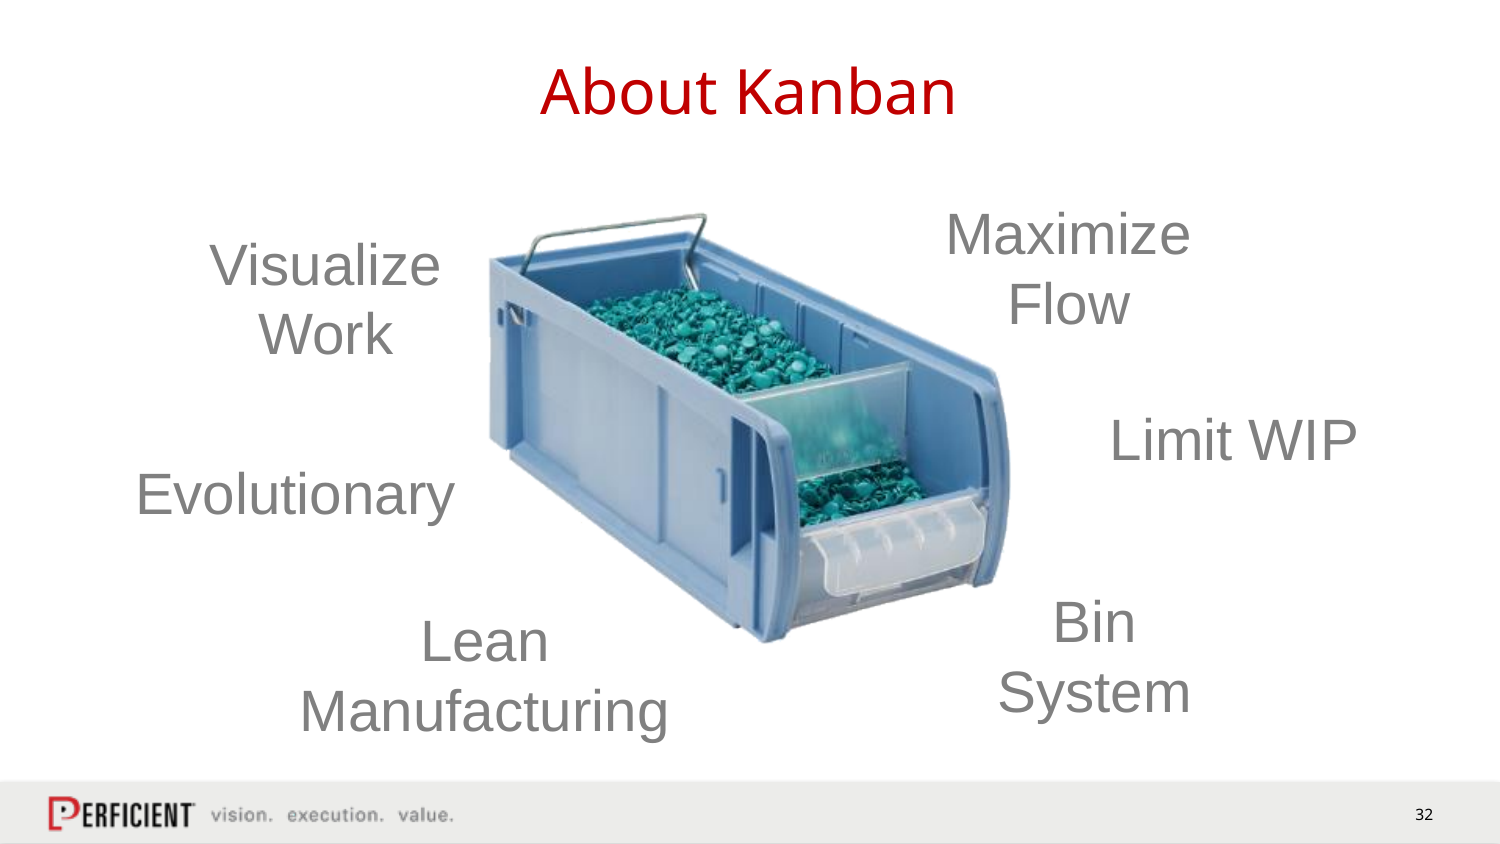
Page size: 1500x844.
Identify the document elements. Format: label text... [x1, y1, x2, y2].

title About Kanban [0, 45, 1500, 140]
text_box Evolutionary [88, 448, 476, 534]
text_box Lean Manufacturing [227, 595, 743, 751]
text_box Visualize Work [148, 219, 476, 374]
text_box Limit WIP [1094, 395, 1375, 480]
picture [43, 789, 459, 841]
picture [481, 200, 1019, 656]
text_box Maximize Flow [867, 188, 1270, 344]
text_box Bin System [942, 576, 1247, 732]
